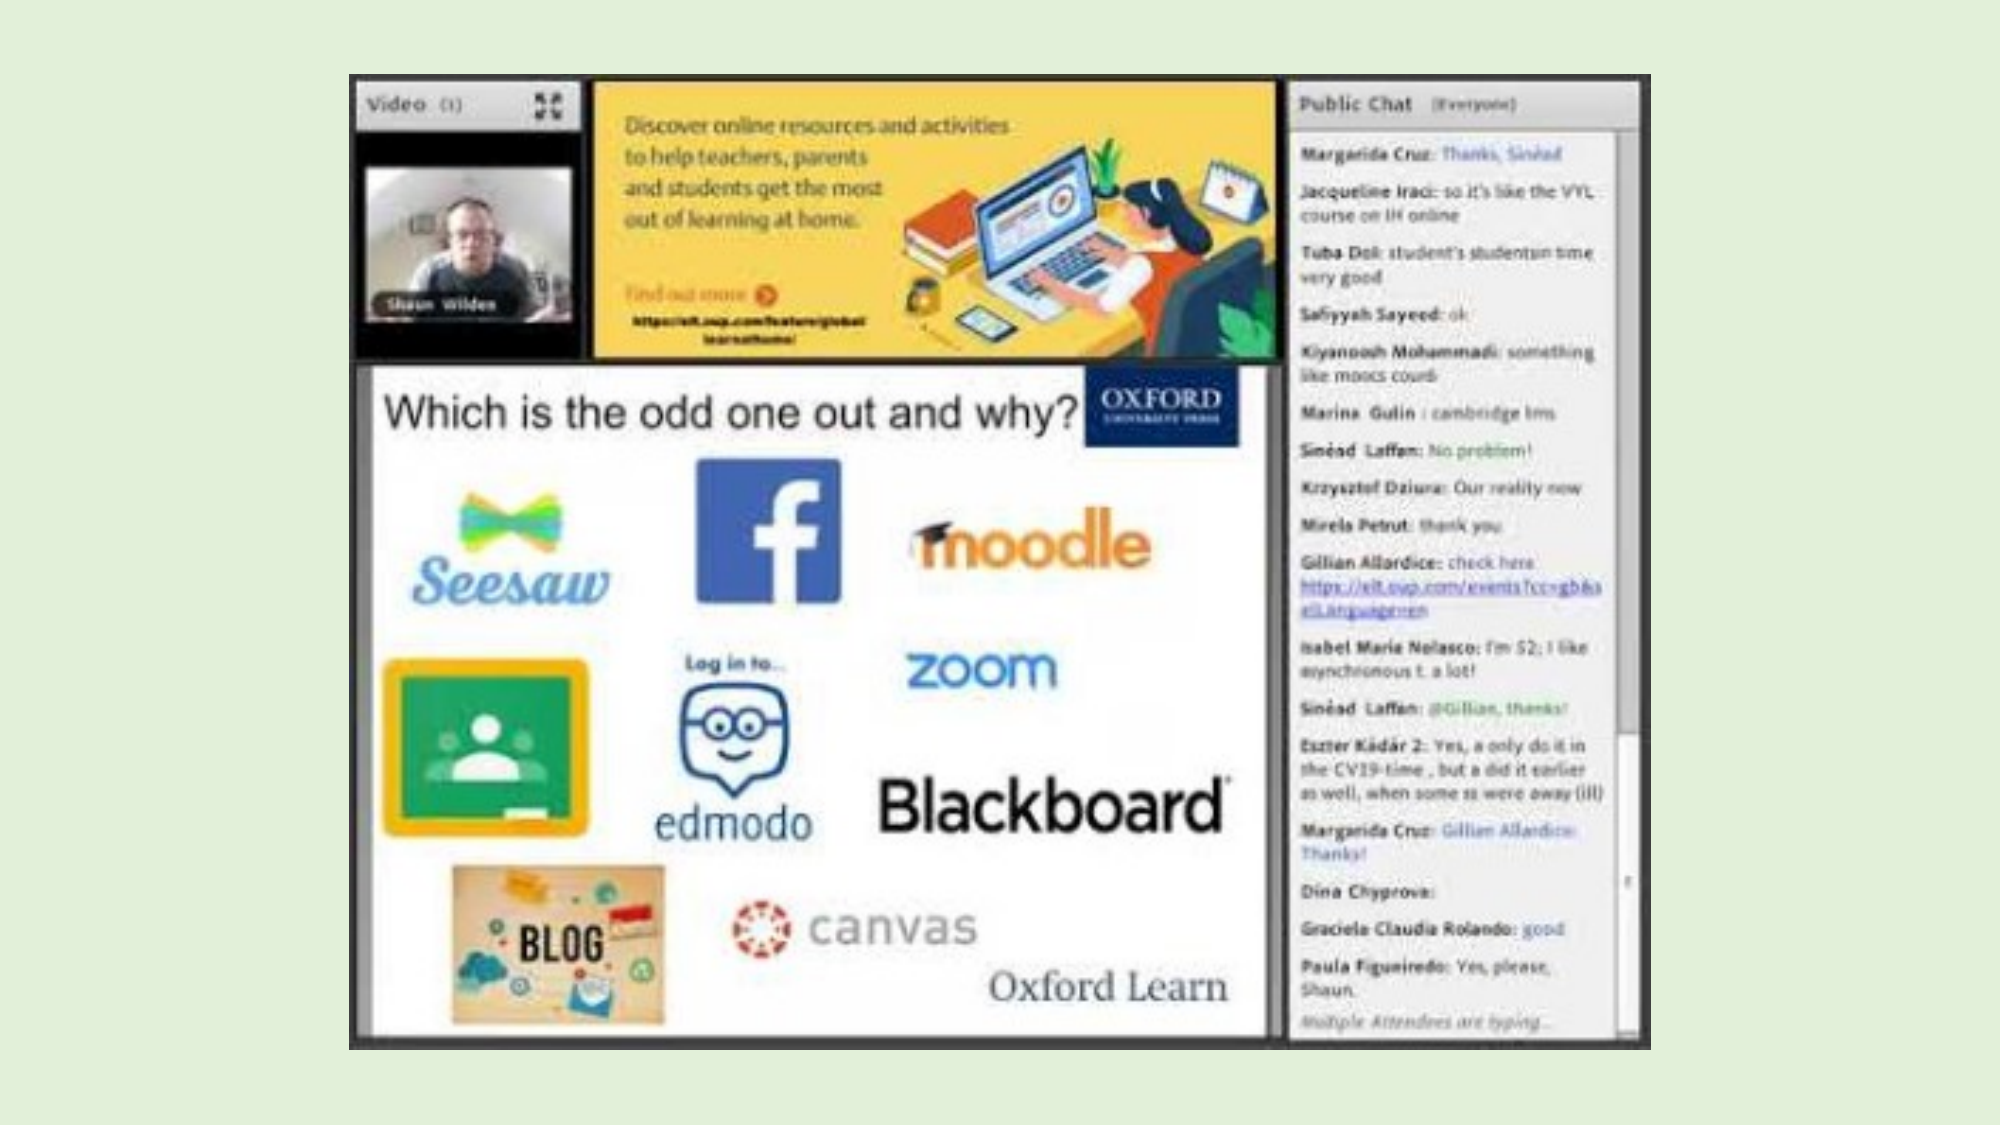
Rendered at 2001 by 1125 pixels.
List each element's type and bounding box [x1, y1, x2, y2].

text_box [348, 74, 1652, 1051]
